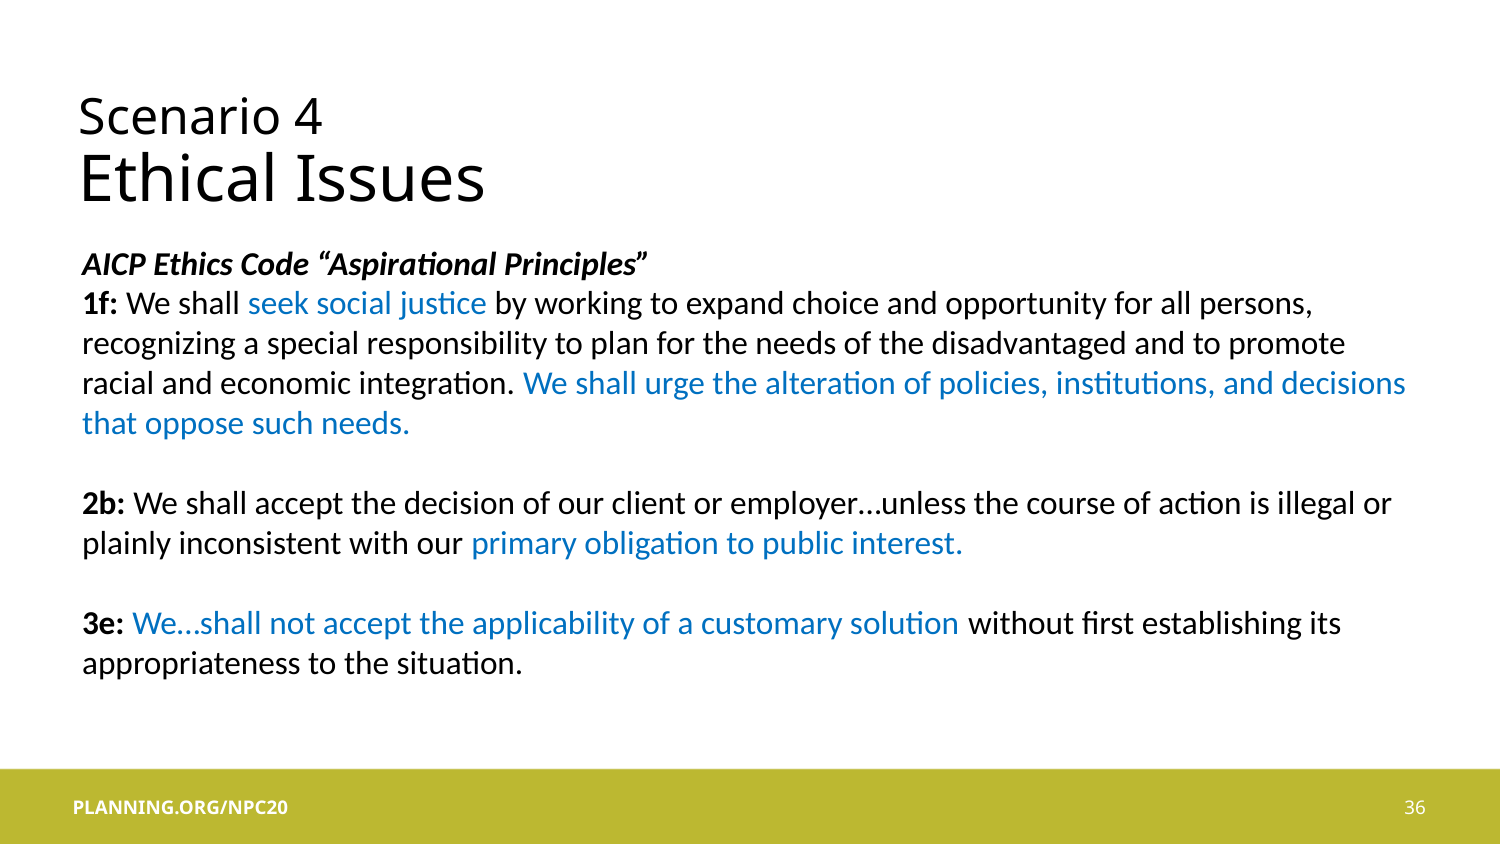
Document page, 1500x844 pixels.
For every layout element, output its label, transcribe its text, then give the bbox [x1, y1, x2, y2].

footer PLANNING.ORG/NPC20 [72, 796, 1029, 844]
slide_number 36 [1059, 796, 1426, 844]
text_box AICP Ethics Code “Aspirational Principles” 1f: We shall seek social justice by working to expand choice and opportunity for all persons, recognizing a special responsibility to plan for the needs of the disadvantaged and to promote racial and economic integration. We shall urge the alteration of policies, institutions, and decisions that oppose such needs. 2b: We shall accept the decision of our client or employer…unless the course of action is illegal or plainly inconsistent with our primary obligation to public interest. 3e: We…shall not accept the applicability of a customary solution without first establishing its appropriateness to the situation. [67, 234, 1433, 796]
title Scenario 4 Ethical Issues [78, 91, 1433, 226]
